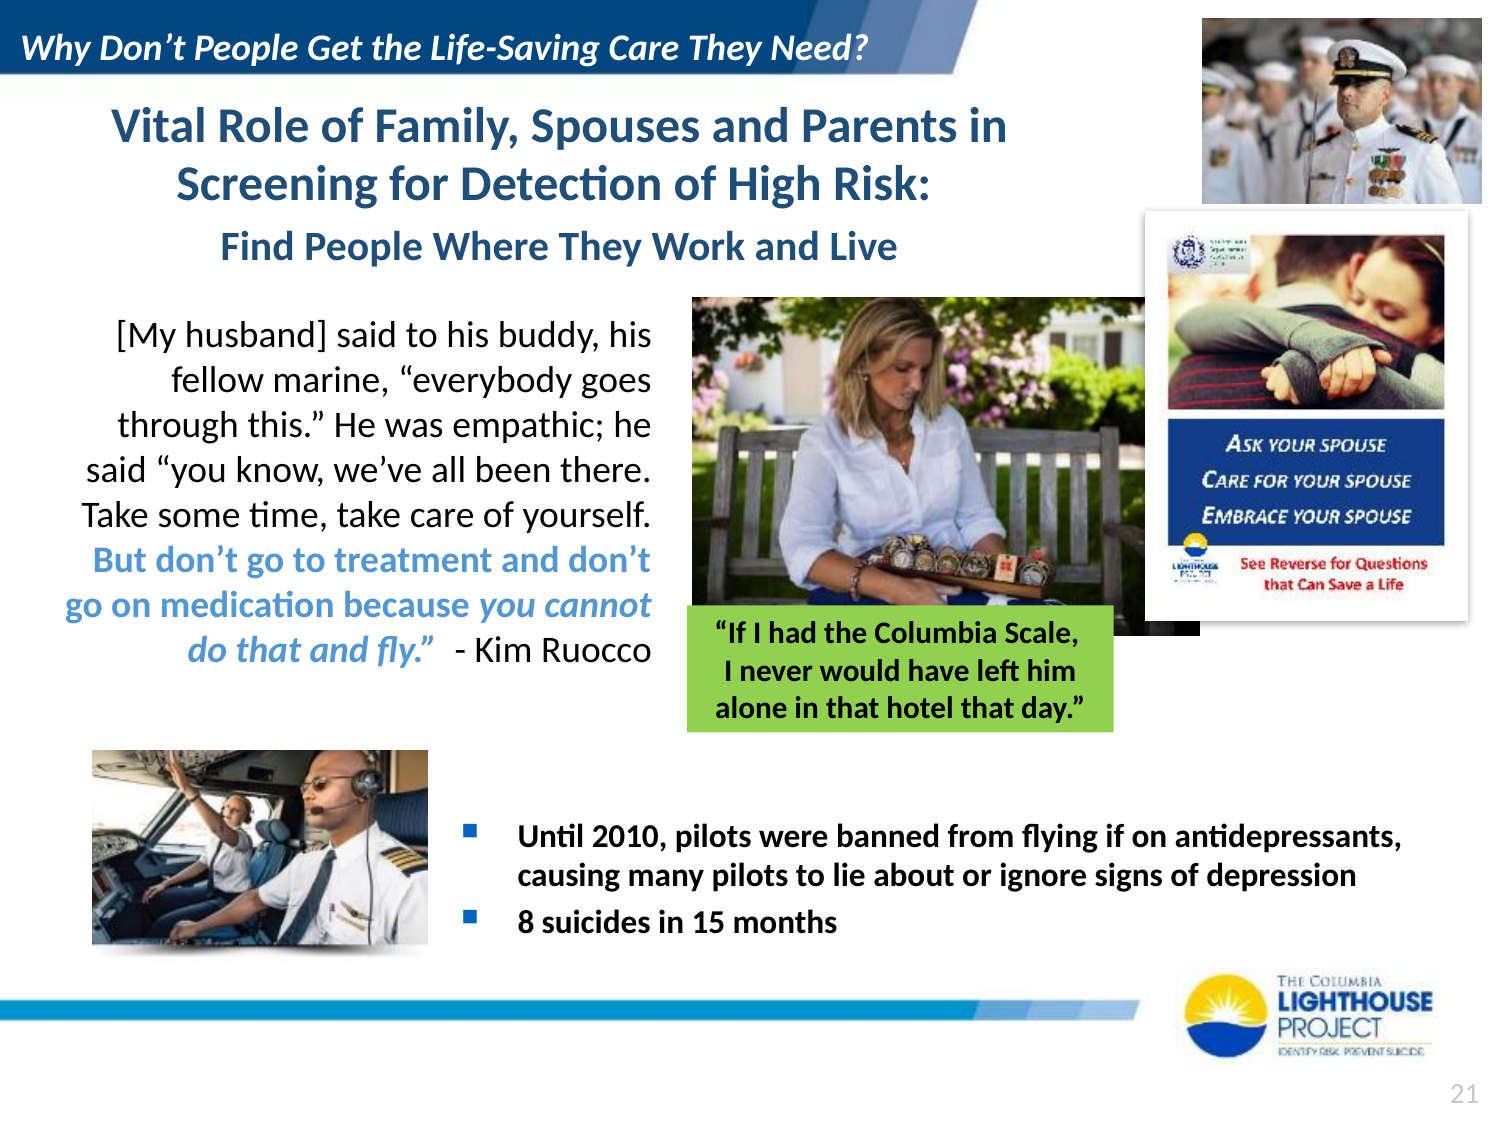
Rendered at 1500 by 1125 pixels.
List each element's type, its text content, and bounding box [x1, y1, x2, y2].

text_box Until 2010, pilots were banned from flying if on antidepressants, causing many pilots to lie about or ignore signs of depression 8 suicides in 15 months [450, 808, 1475, 1055]
text_box [My husband] said to his buddy, his fellow marine, “everybody goes through this.” He was empathic; he said “you know, we’ve all been there. Take some time, take care of yourself. But don’t go to treatment and don’t go on medication because you cannot do that and fly.” - Kim Ruocco [43, 302, 667, 678]
text_box “If I had the Columbia Scale, I never would have left him alone in that hotel that day.” [687, 605, 1114, 733]
slide_number 21 [1157, 1061, 1495, 1122]
picture [0, 0, 1500, 1124]
text_box Vital Role of Family, Spouses and Parents in Screening for Detection of High Risk: Find People Where They Work and Live [8, 86, 1111, 277]
text_box Why Don’t People Get the Life-Saving Care They Need? [5, 0, 1223, 75]
